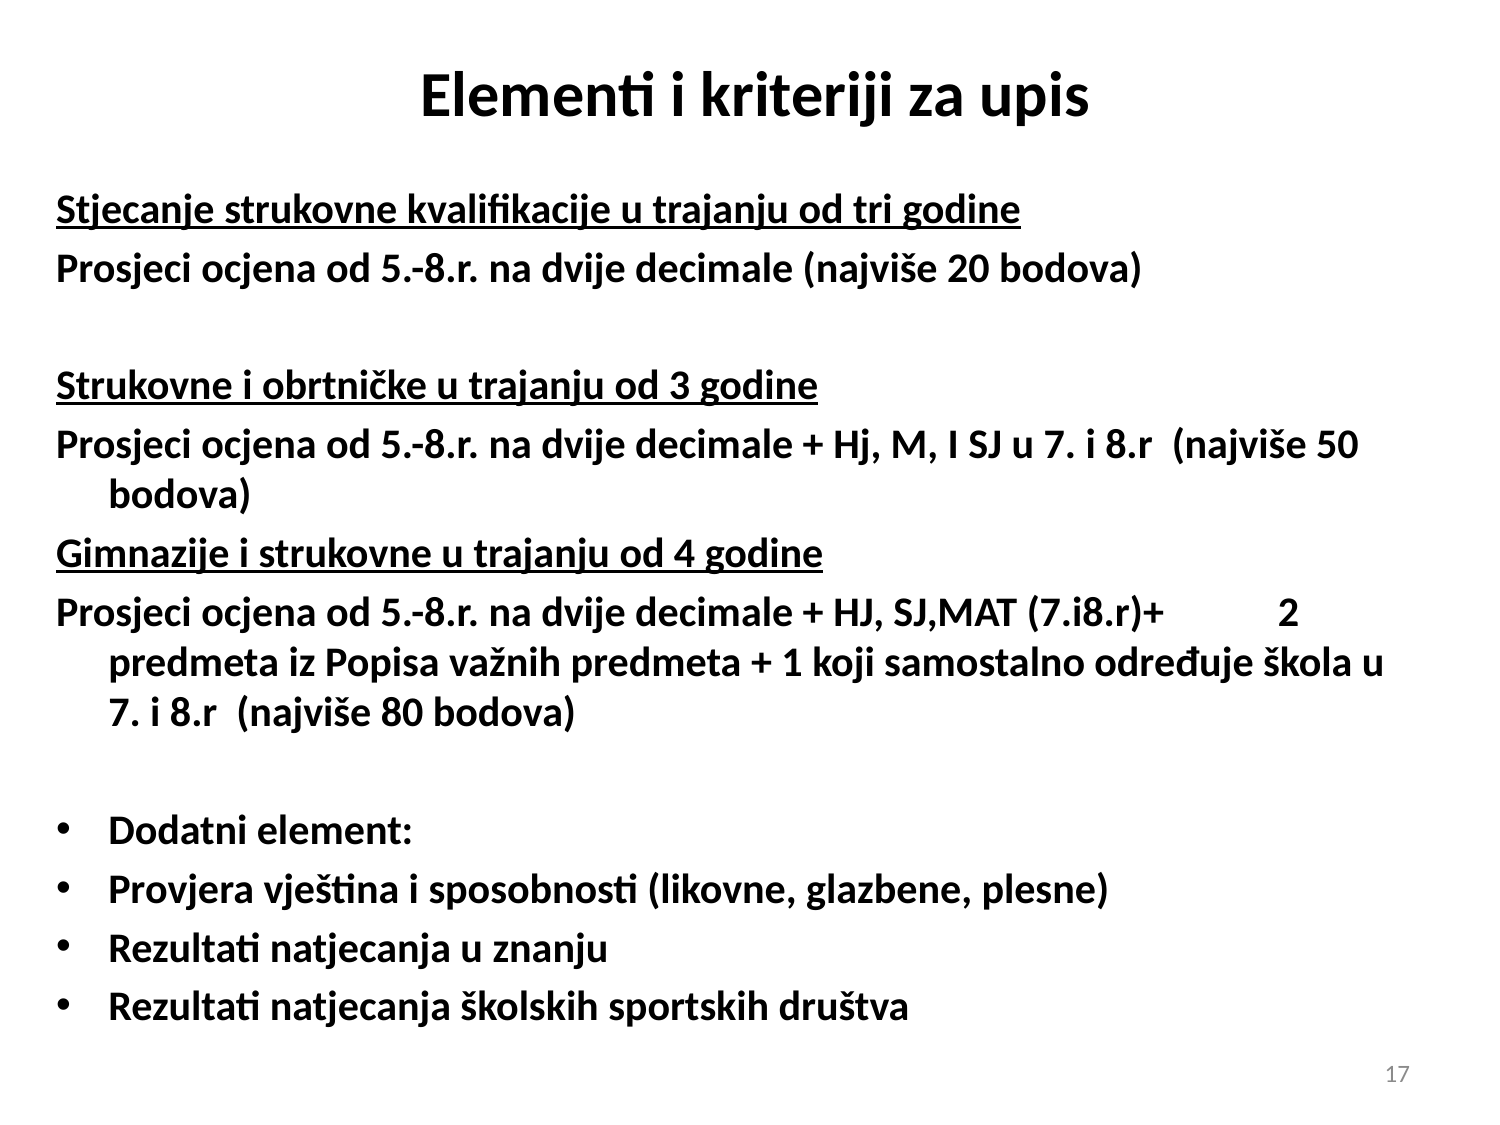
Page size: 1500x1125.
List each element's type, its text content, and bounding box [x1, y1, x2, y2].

text_box Stjecanje strukovne kvalifikacije u trajanju od tri godine Prosjeci ocjena od 5.-8.r. na dvije decimale (najviše 20 bodova) Strukovne i obrtničke u trajanju od 3 godine Prosjeci ocjena od 5.-8.r. na dvije decimale + Hj, M, I SJ u 7. i 8.r (najviše 50 bodova) Gimnazije i strukovne u trajanju od 4 godine Prosjeci ocjena od 5.-8.r. na dvije decimale + HJ, SJ,MAT (7.i8.r)+ 2 predmeta iz Popisa važnih predmeta + 1 koji samostalno određuje škola u 7. i 8.r (najviše 80 bodova) Dodatni element: Provjera vještina i sposobnosti (likovne, glazbene, plesne) Rezultati natjecanja u znanju Rezultati natjecanja školskih sportskih društva [41, 137, 1425, 1047]
text_box 17 [1074, 1042, 1425, 1103]
text_box Elementi i kriteriji za upis [64, 45, 1447, 137]
